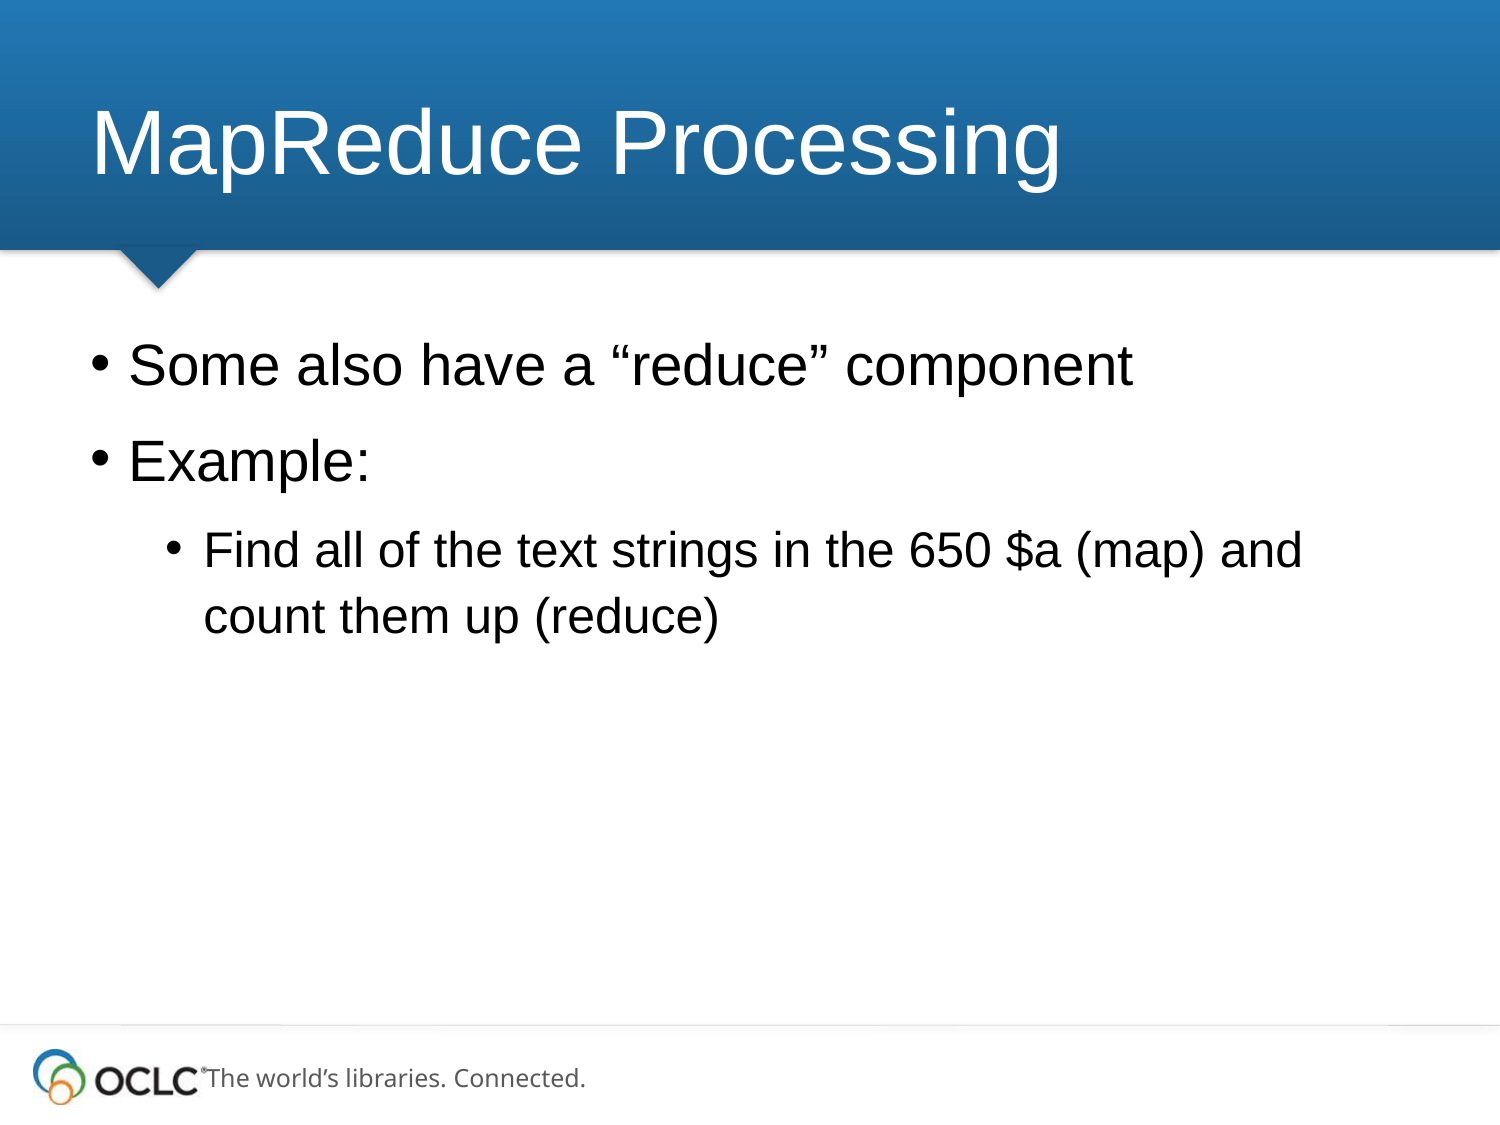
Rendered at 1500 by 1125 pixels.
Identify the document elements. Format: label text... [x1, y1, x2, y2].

list Some also have a “reduce” component Example: Find all of the text strings in the 650 $a (map) and count them up (reduce) [75, 312, 1425, 1005]
title MapReduce Processing [75, 62, 1425, 213]
picture [33, 1049, 213, 1105]
